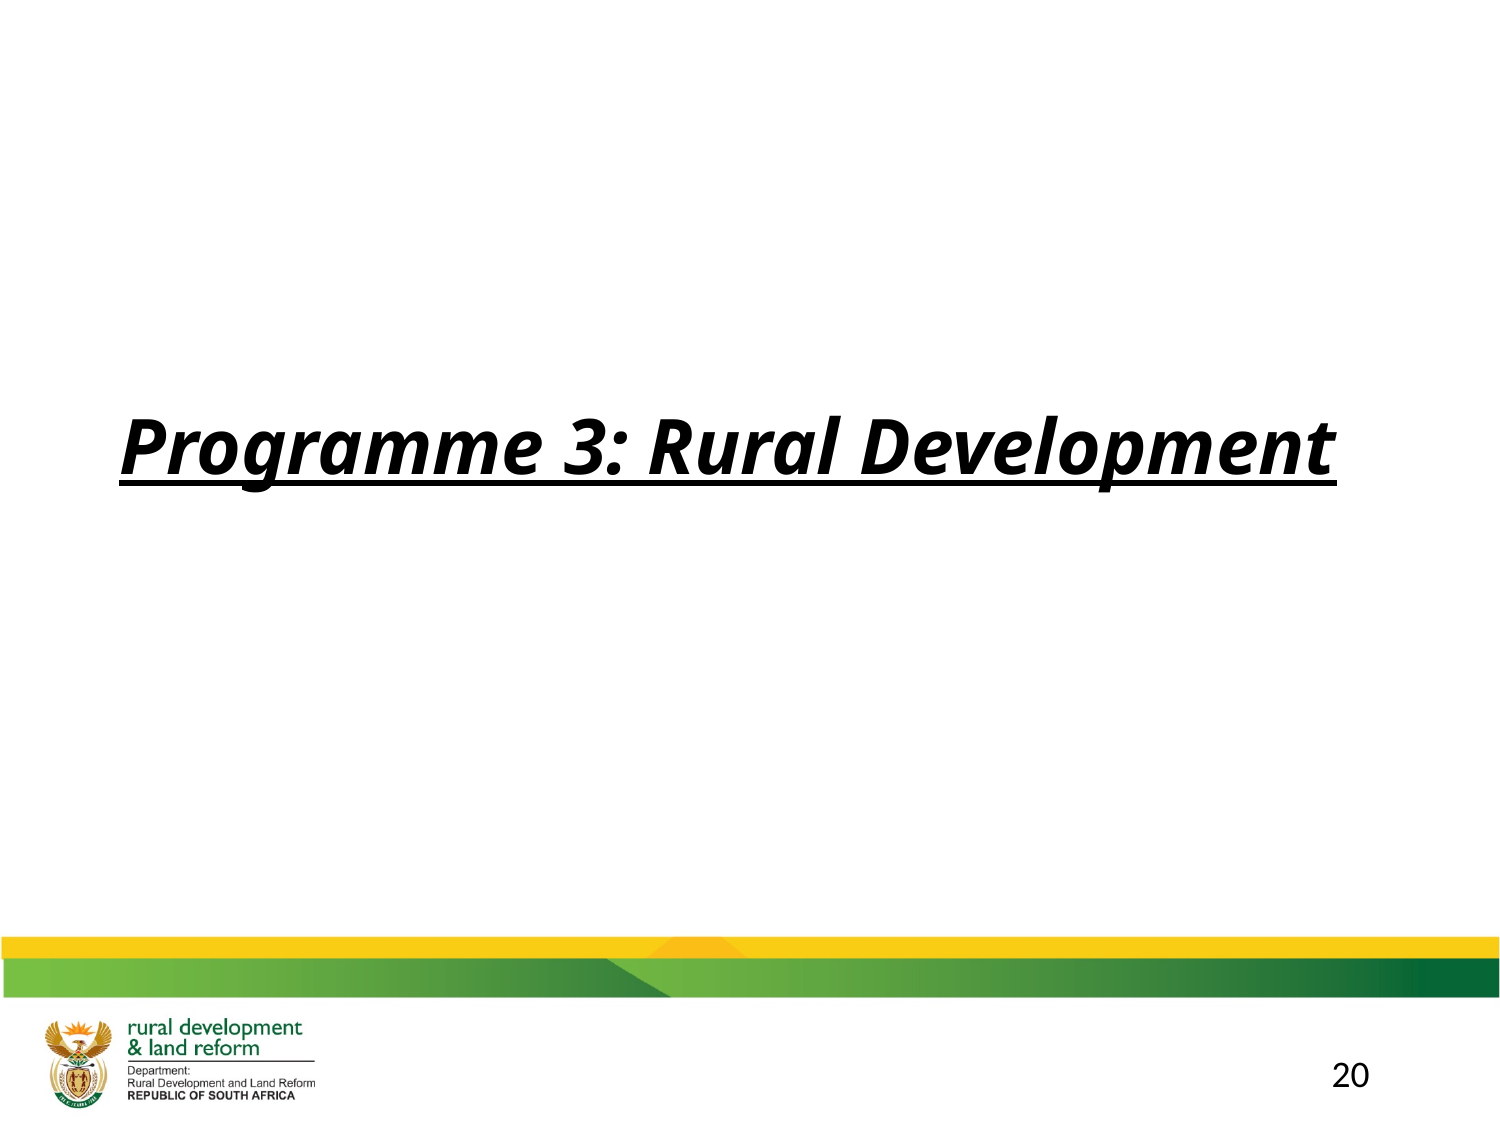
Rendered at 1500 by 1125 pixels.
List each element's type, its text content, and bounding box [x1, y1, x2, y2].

text_box 20 [1316, 1042, 1425, 1103]
title Programme 3: Rural Development [53, 349, 1404, 538]
picture [0, 909, 1500, 1125]
